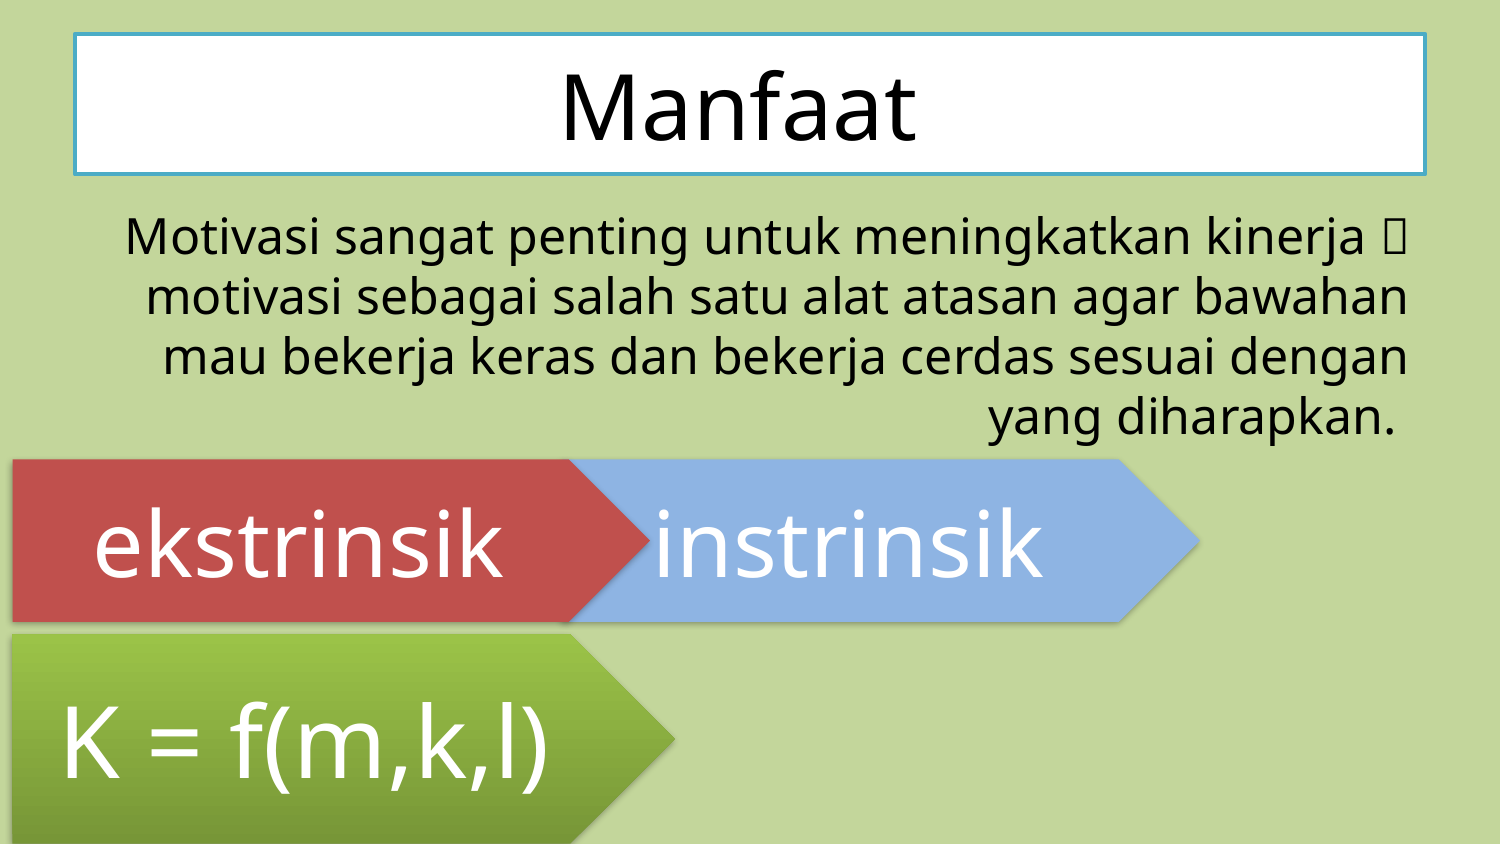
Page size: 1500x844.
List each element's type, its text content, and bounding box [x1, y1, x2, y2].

title Manfaat [73, 32, 1427, 176]
list Motivasi sangat penting untuk meningkatkan kinerja  motivasi sebagai salah satu alat atasan agar bawahan mau bekerja keras dan bekerja cerdas sesuai dengan yang diharapkan. [75, 196, 1425, 729]
text_box instrinsik [572, 459, 1201, 622]
text_box ekstrinsik [12, 459, 651, 622]
text_box K = f(m,k,l) [12, 634, 675, 844]
